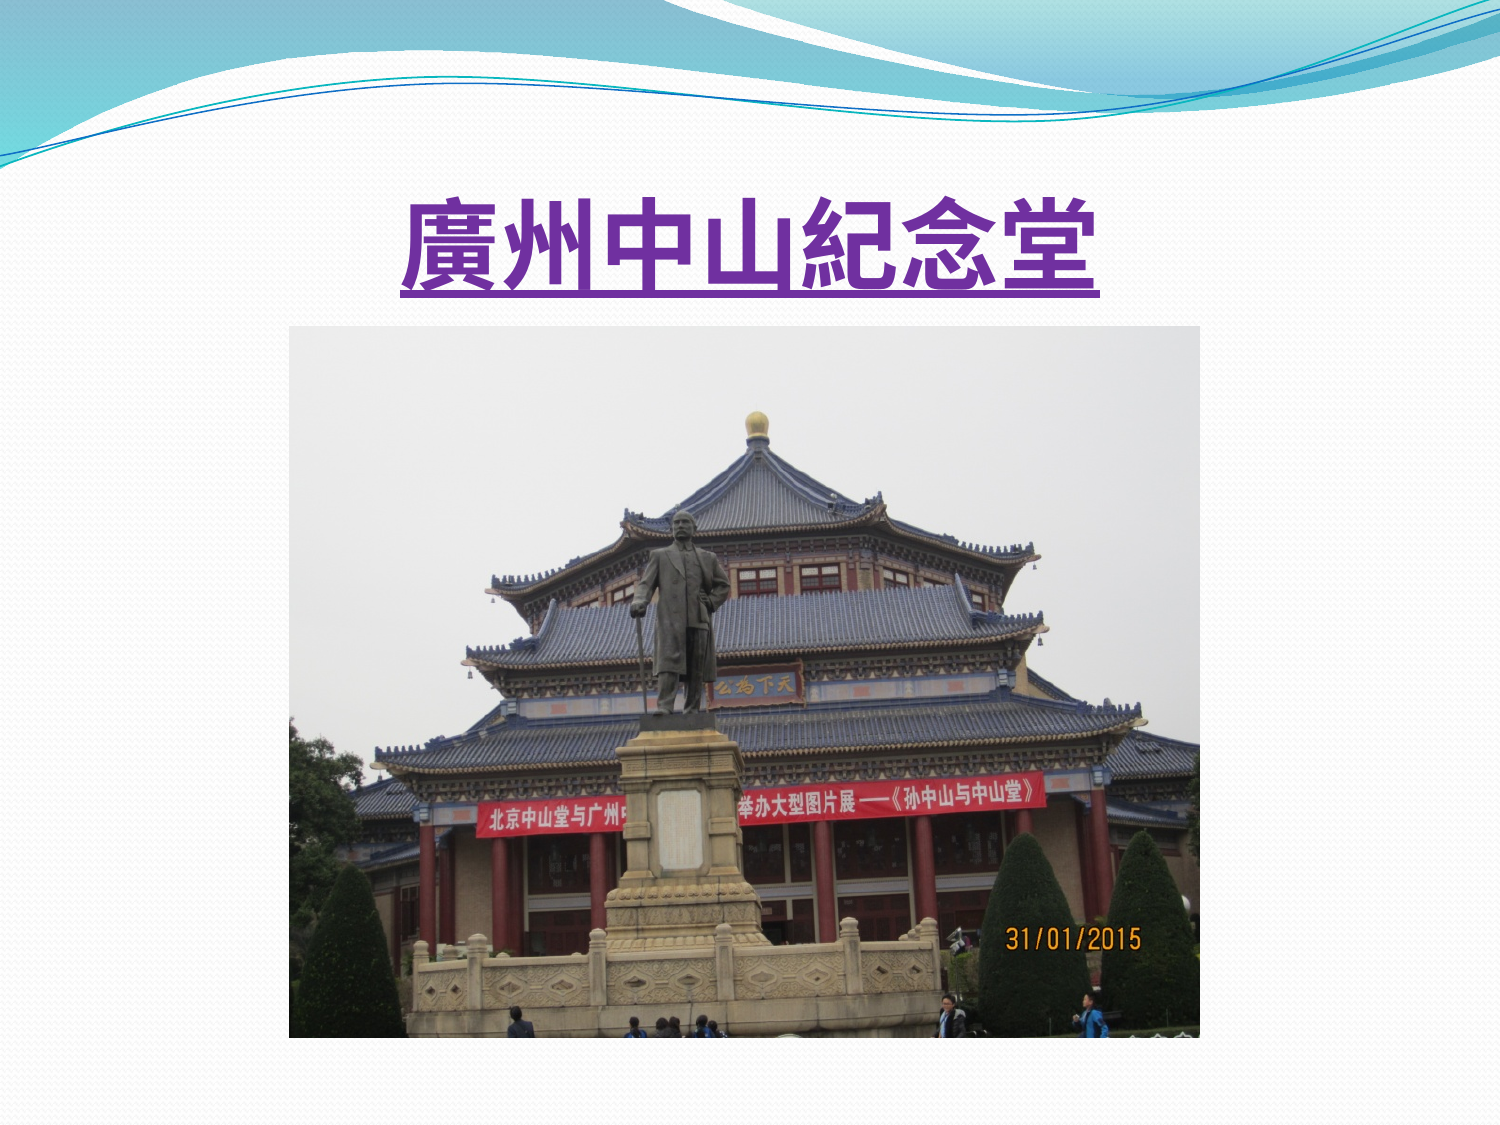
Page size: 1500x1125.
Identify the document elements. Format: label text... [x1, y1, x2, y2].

title 廣州中山紀念堂 [75, 115, 1425, 303]
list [288, 326, 1200, 1038]
